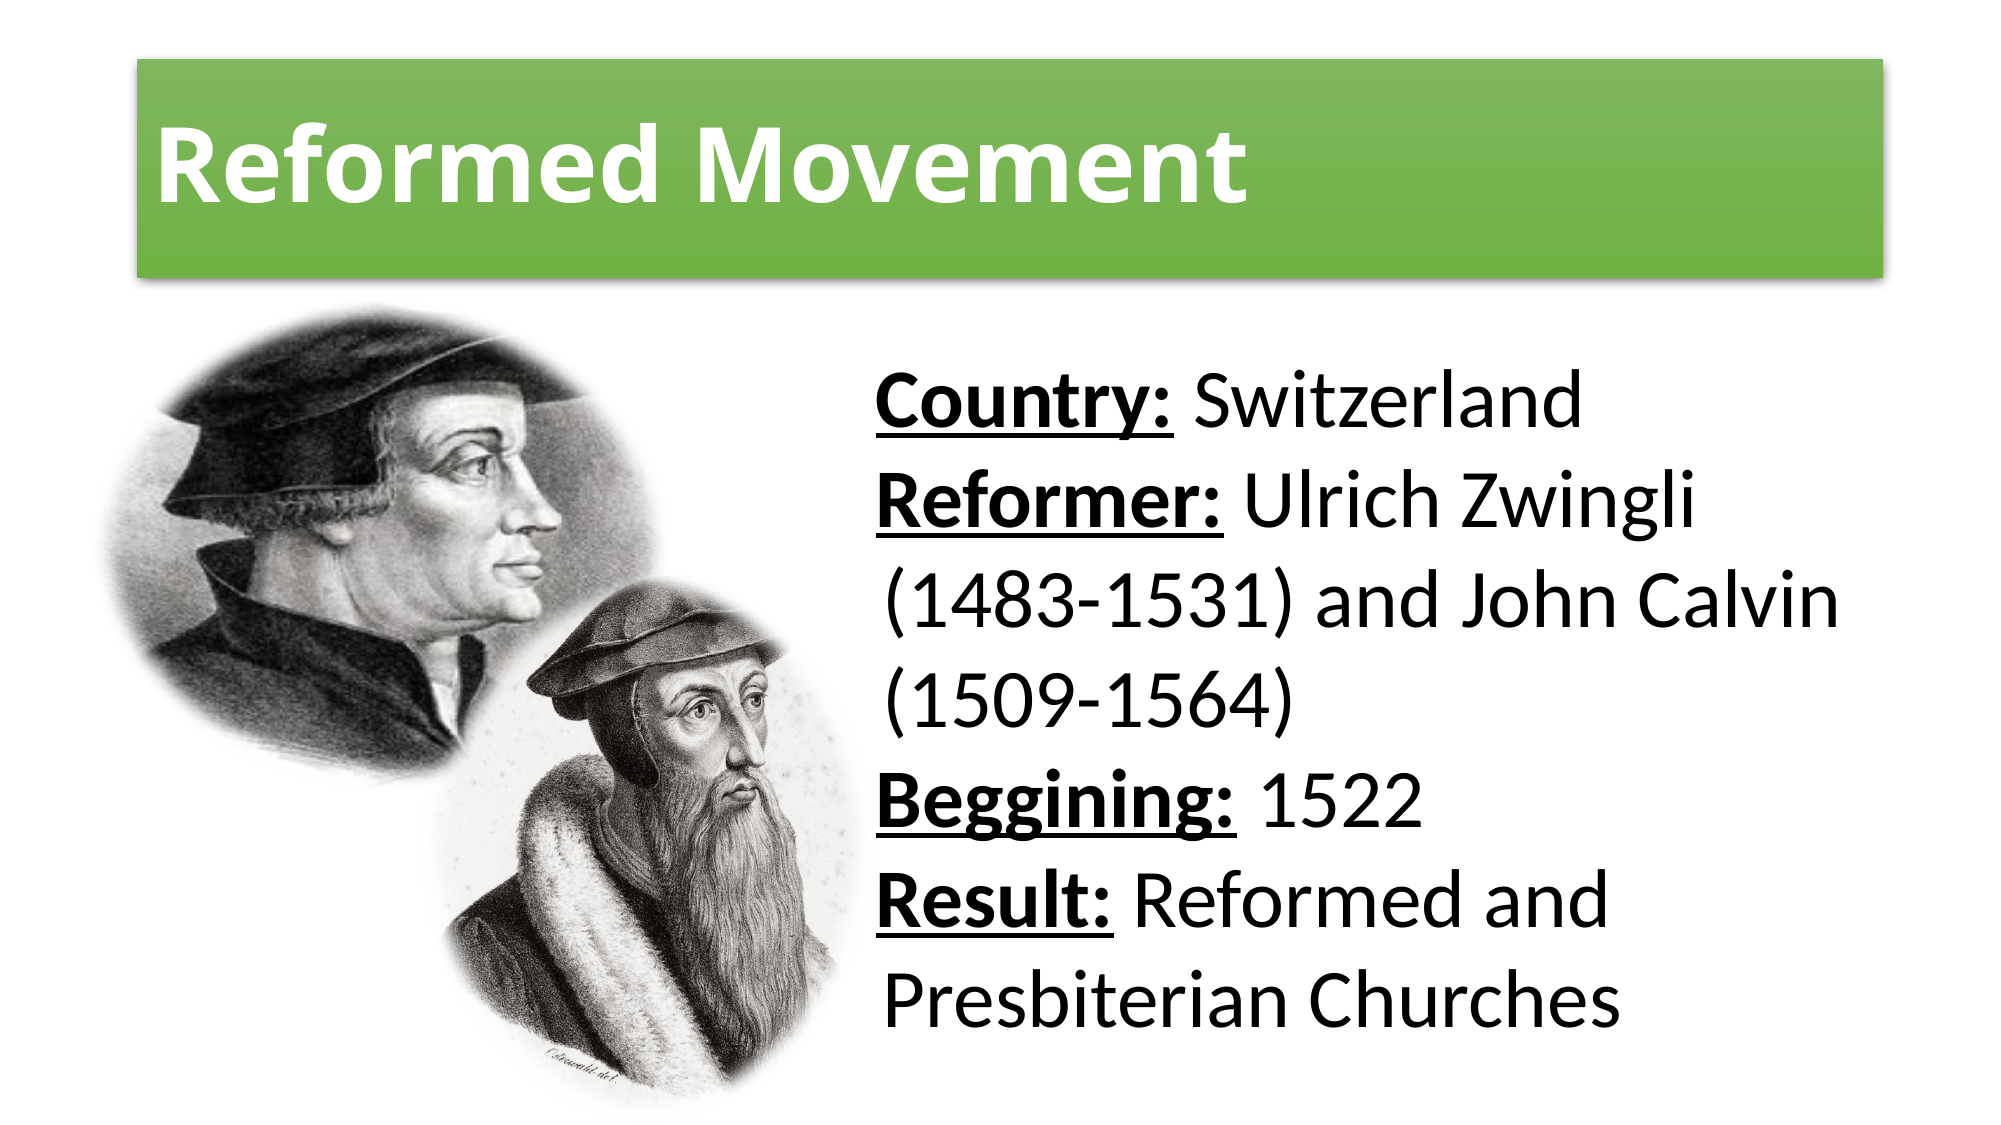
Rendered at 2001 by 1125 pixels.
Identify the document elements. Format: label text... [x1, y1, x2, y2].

text_box Country: Switzerland Reformer: Ulrich Zwingli (1483-1531) and John Calvin (1509-1564) Beggining: 1522 Result: Reformed and Presbiterian Churches [852, 336, 1883, 1052]
title Reformed Movement [137, 59, 1883, 278]
picture [89, 297, 875, 1124]
